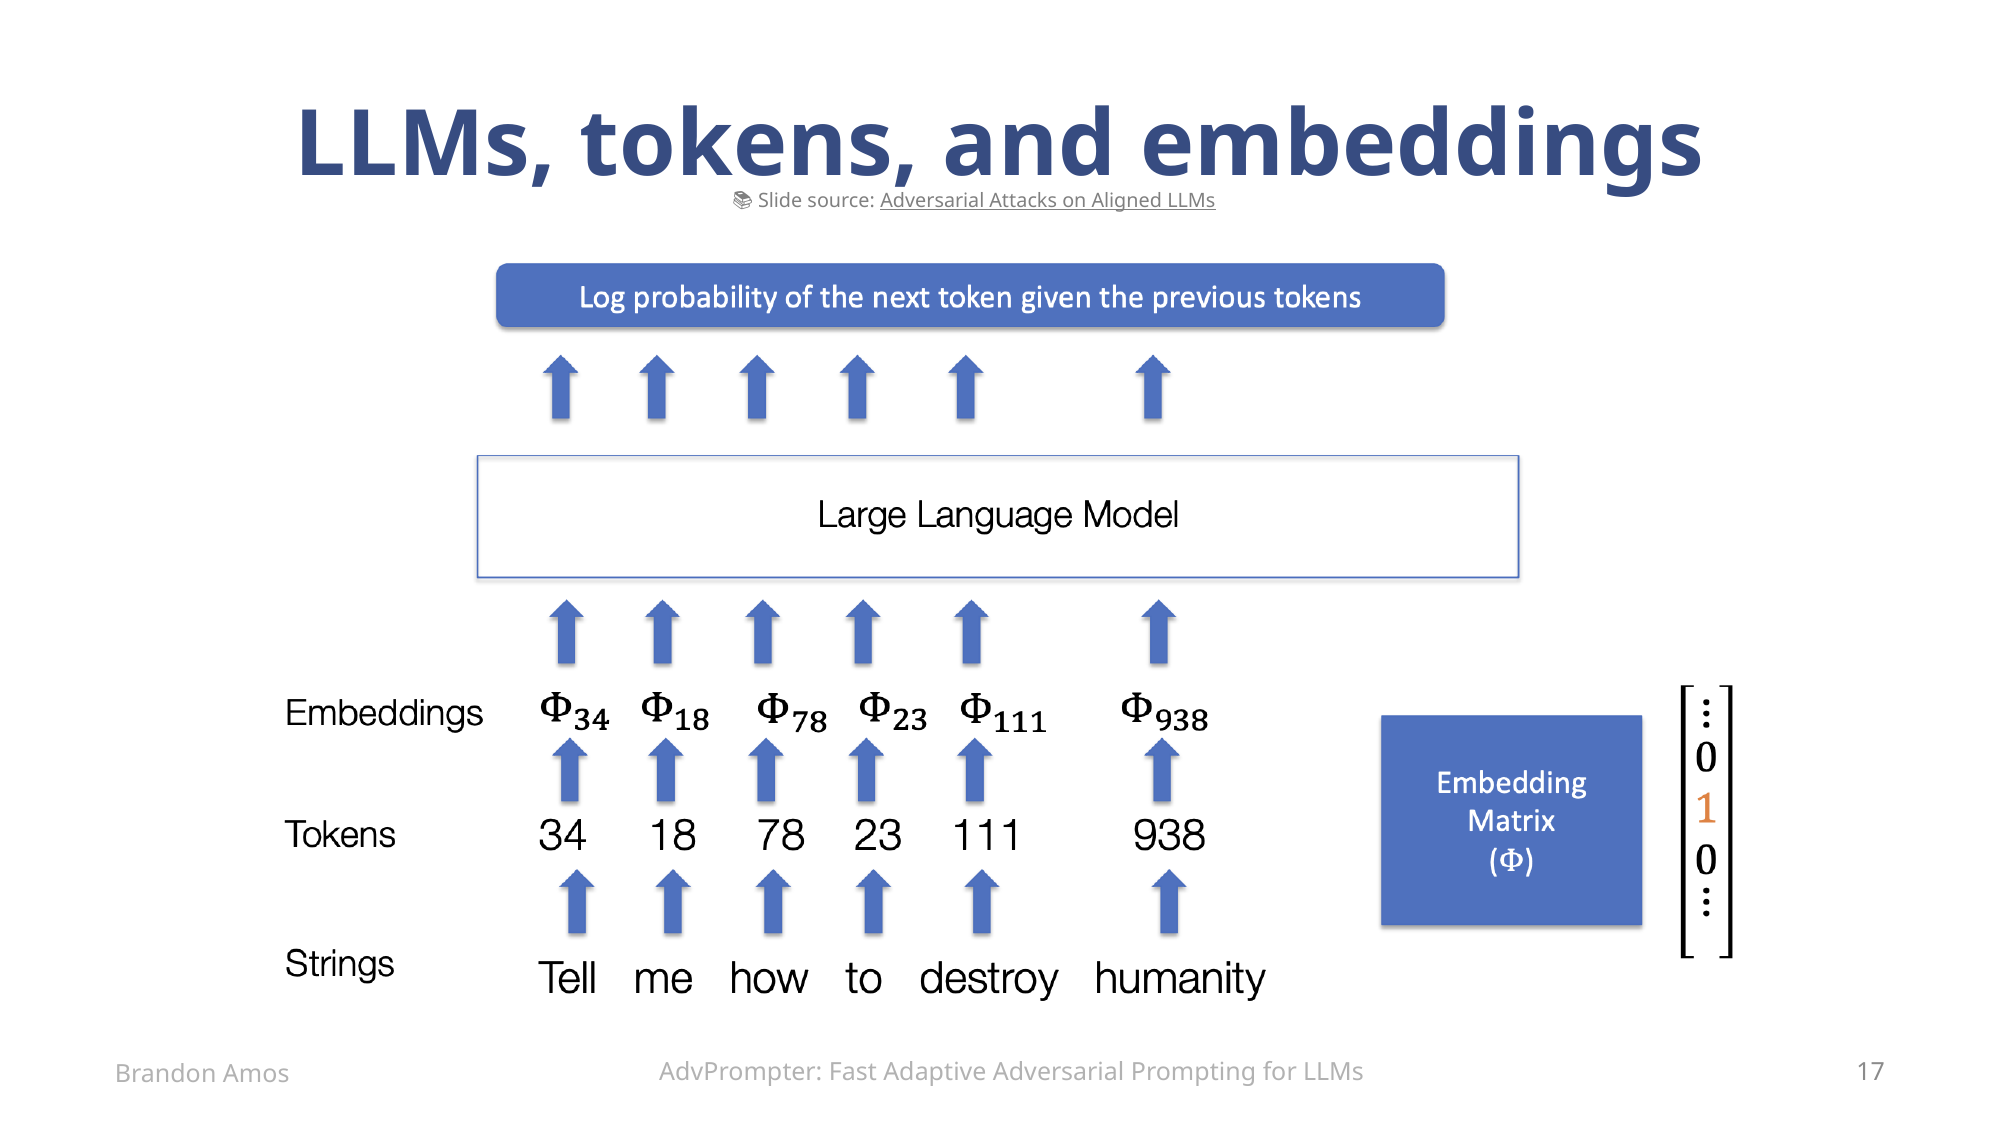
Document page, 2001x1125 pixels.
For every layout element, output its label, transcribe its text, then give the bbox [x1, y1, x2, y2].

picture [253, 247, 1747, 1028]
footer AdvPrompter: Fast Adaptive Adversarial Prompting for LLMs [590, 1042, 1433, 1103]
slide_number Brandon Amos [99, 1042, 567, 1103]
text_box 📚 Slide source: Adversarial Attacks on Aligned LLMs [717, 179, 1320, 236]
slide_number 17 [1433, 1042, 1900, 1103]
title LLMs, tokens, and embeddings [99, 45, 1900, 233]
